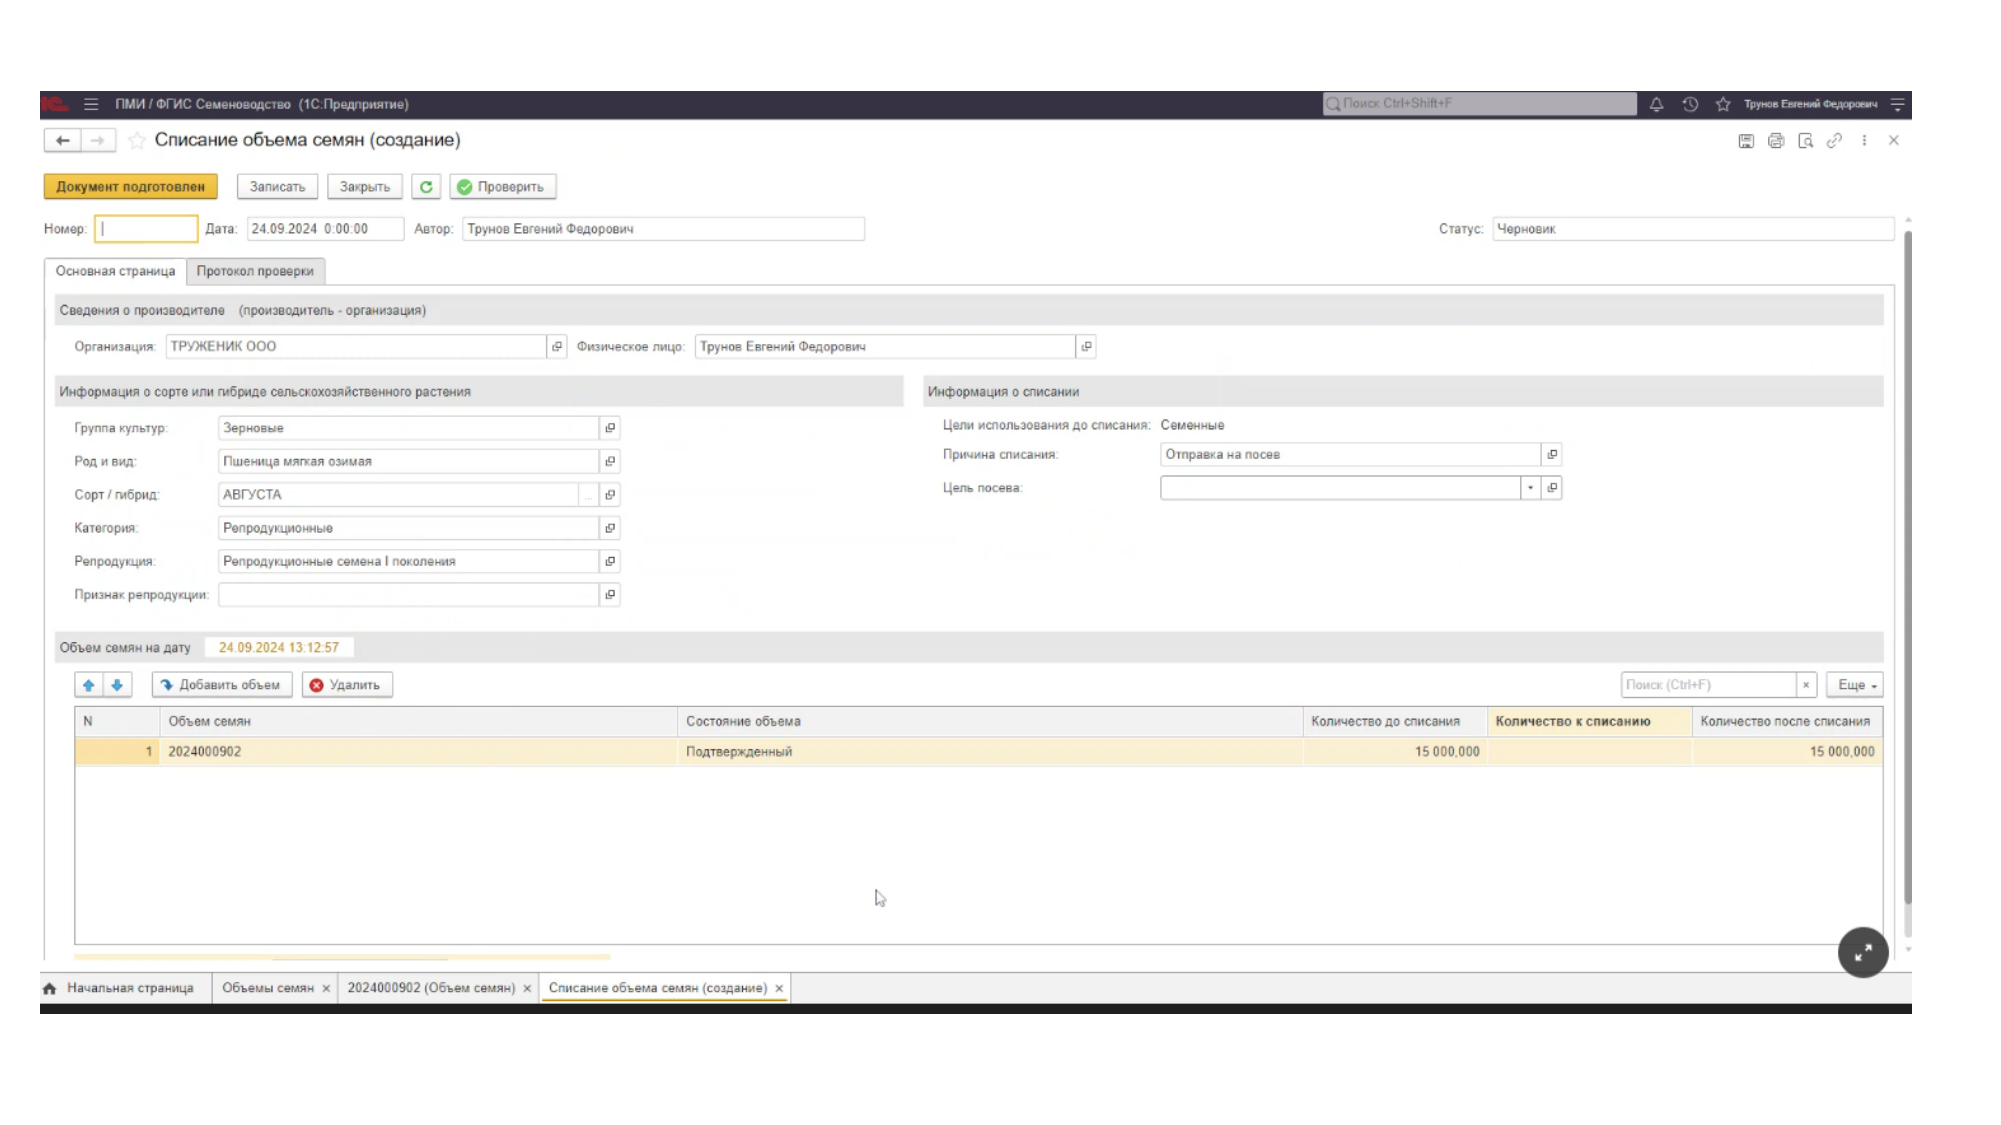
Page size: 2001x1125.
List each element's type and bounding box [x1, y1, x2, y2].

list [40, 91, 1912, 1014]
